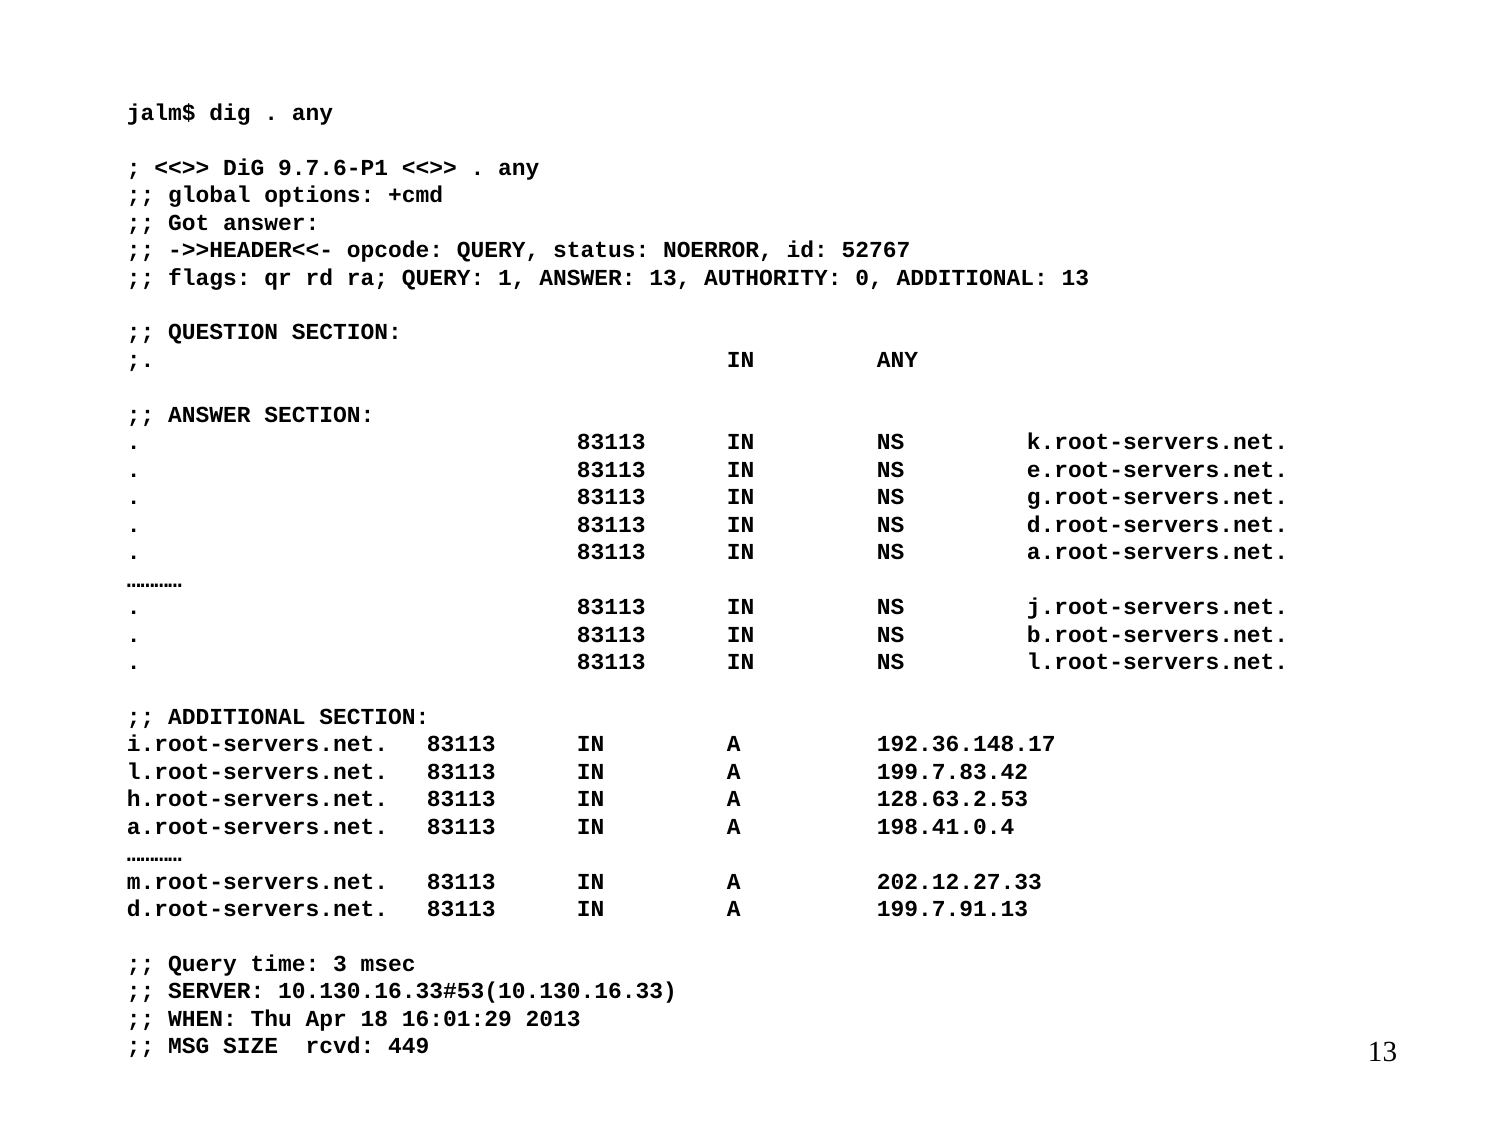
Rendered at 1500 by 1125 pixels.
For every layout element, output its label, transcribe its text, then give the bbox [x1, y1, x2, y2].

text_box jalm$ dig . any ; <<>> DiG 9.7.6-P1 <<>> . any ;; global options: +cmd ;; Got answer: ;; ->>HEADER<<- opcode: QUERY, status: NOERROR, id: 52767 ;; flags: qr rd ra; QUERY: 1, ANSWER: 13, AUTHORITY: 0, ADDITIONAL: 13 ;; QUESTION SECTION: ;. IN ANY ;; ANSWER SECTION: . 83113 IN NS k.root-servers.net. . 83113 IN NS e.root-servers.net. . 83113 IN NS g.root-servers.net. . 83113 IN NS d.root-servers.net. . 83113 IN NS a.root-servers.net. ………… . 83113 IN NS j.root-servers.net. . 83113 IN NS b.root-servers.net. . 83113 IN NS l.root-servers.net. ;; ADDITIONAL SECTION: i.root-servers.net. 83113 IN A 192.36.148.17 l.root-servers.net. 83113 IN A 199.7.83.42 h.root-servers.net. 83113 IN A 128.63.2.53 a.root-servers.net. 83113 IN A 198.41.0.4 ………… m.root-servers.net. 83113 IN A 202.12.27.33 d.root-servers.net. 83113 IN A 199.7.91.13 ;; Query time: 3 msec ;; SERVER: 10.130.16.33#53(10.130.16.33) ;; WHEN: Thu Apr 18 16:01:29 2013 ;; MSG SIZE rcvd: 449 [112, 90, 1365, 1066]
slide_number 13 [1262, 1025, 1413, 1088]
